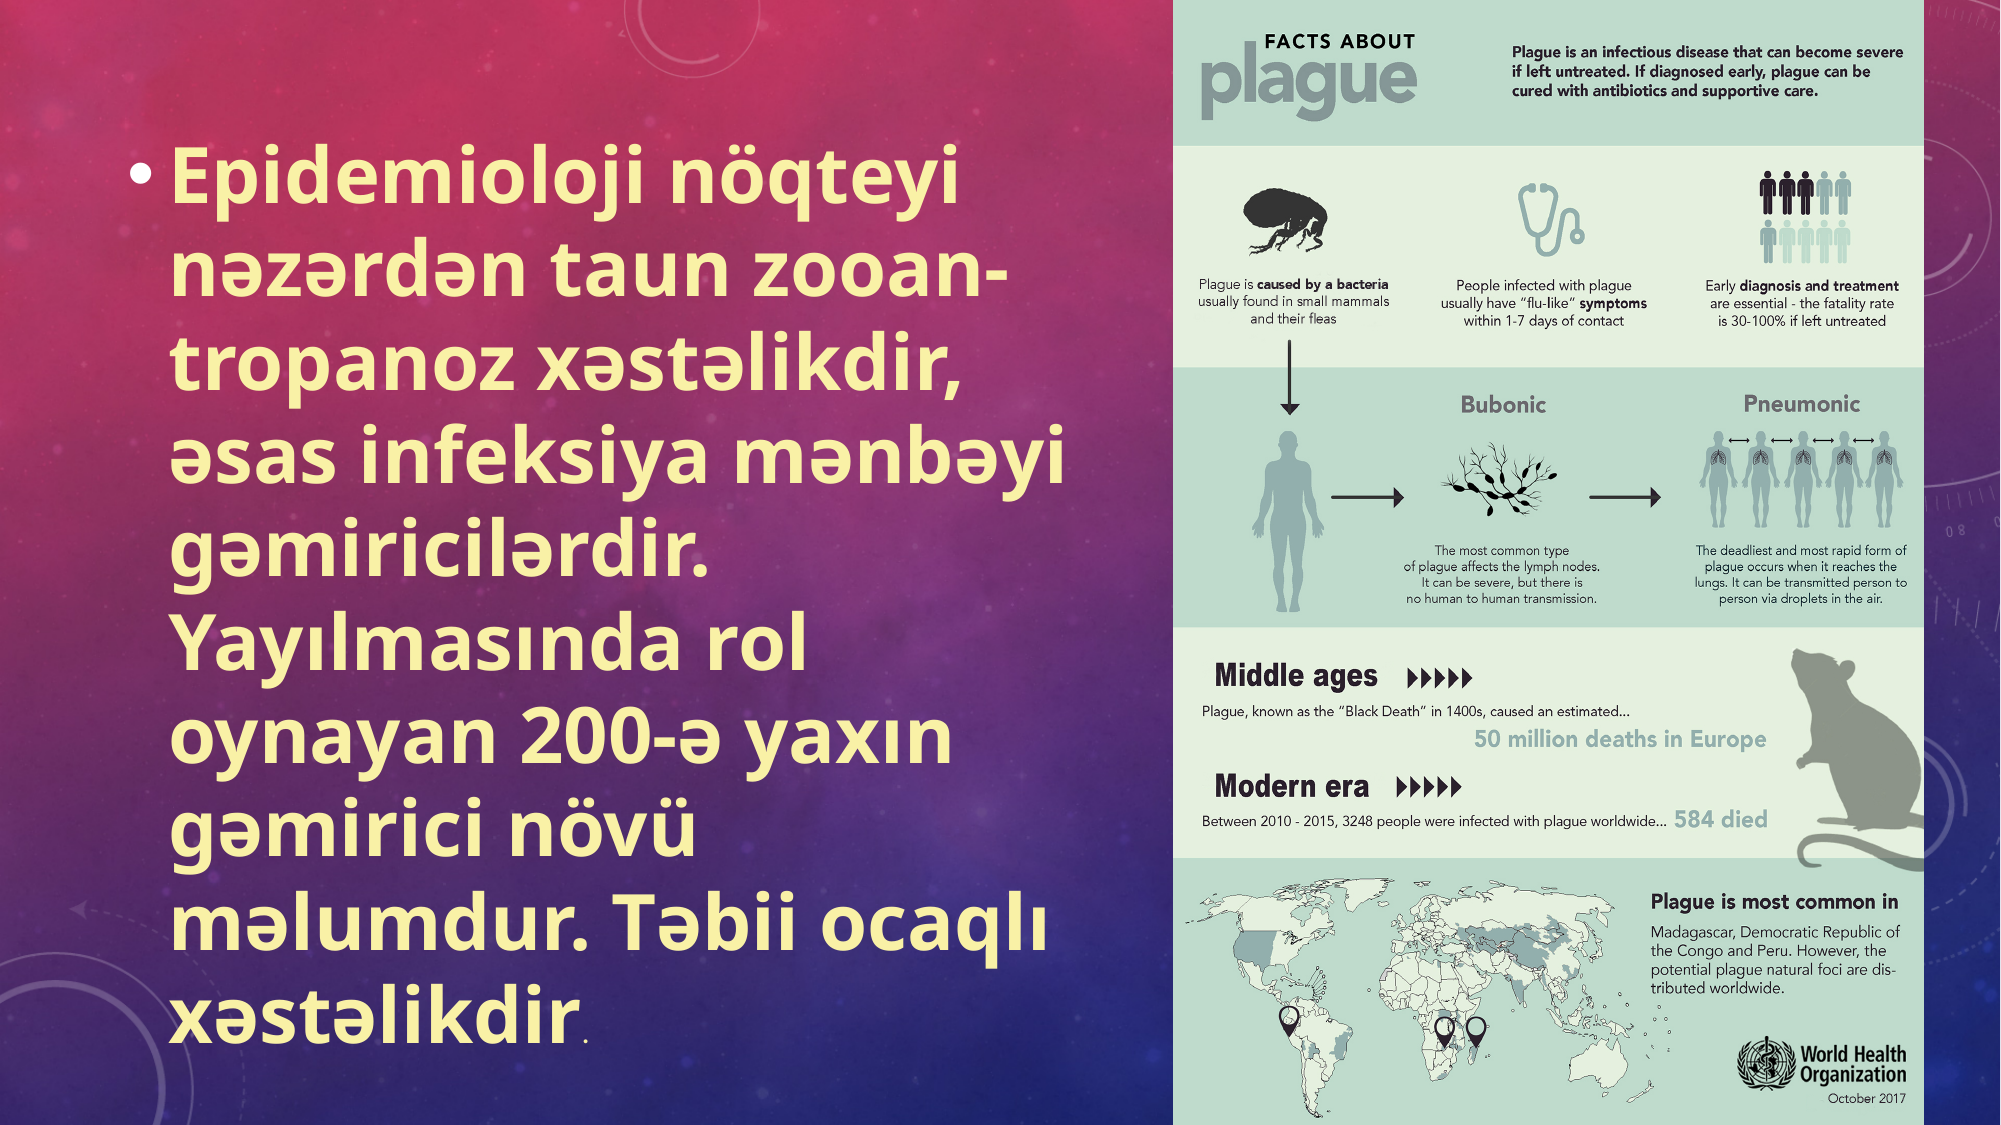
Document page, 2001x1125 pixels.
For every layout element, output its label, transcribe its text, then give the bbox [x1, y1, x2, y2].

picture [0, 0, 2001, 1125]
list Epidemioloji nöqteyi nəzərdən taun zooan-tropanoz xəstəlikdir, əsas infeksiya mənbəyi gəmiricilərdir. Yayılmasında rol oynayan 200-ə yaxın gəmirici növü məlumdur. Təbii ocaqlı xəstəlikdir. [112, 101, 1090, 1084]
